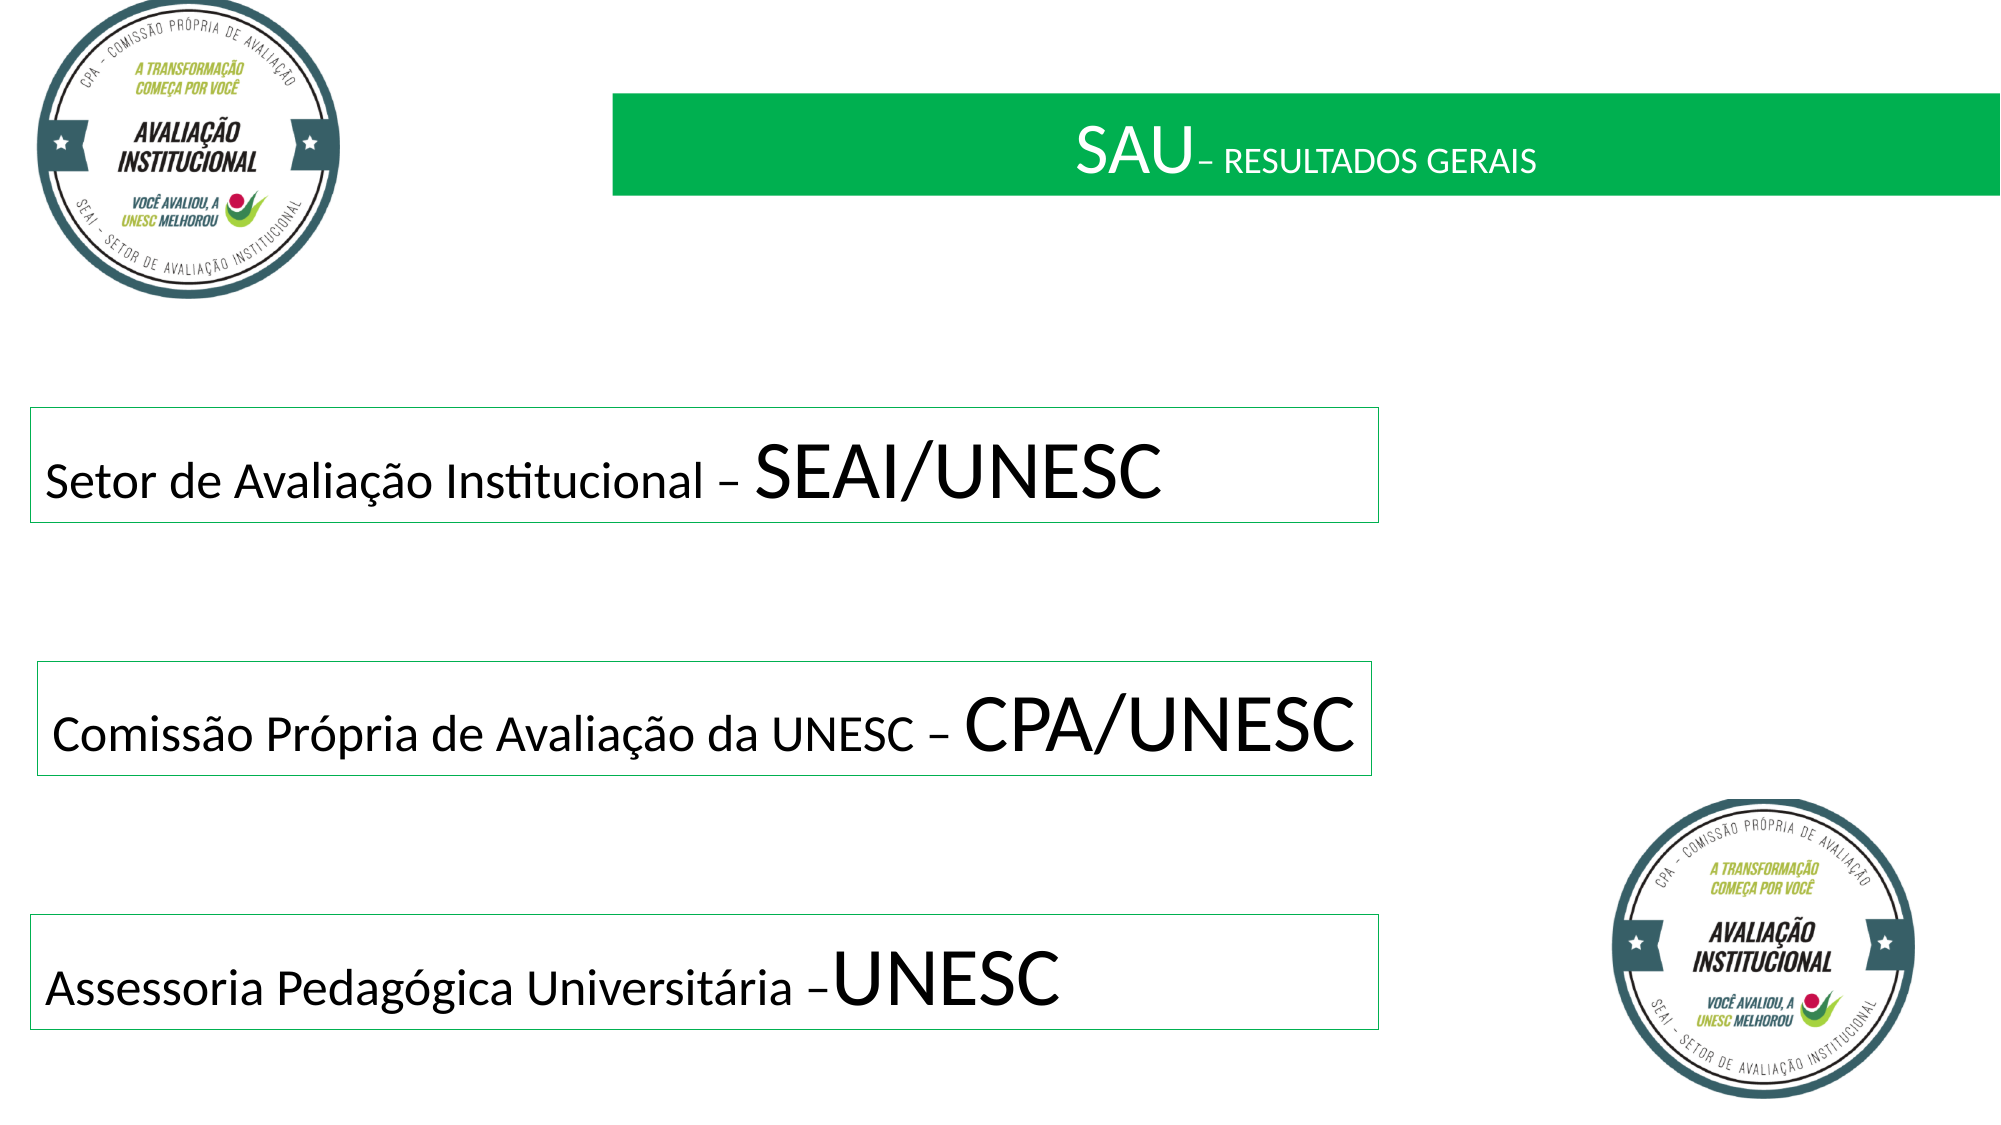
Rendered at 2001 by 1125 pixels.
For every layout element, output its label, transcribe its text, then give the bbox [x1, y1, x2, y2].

text_box Setor de Avaliação Institucional – SEAI/UNESC [30, 407, 1379, 523]
text_box Assessoria Pedagógica Universitária –UNESC [30, 914, 1379, 1030]
text_box SAU– RESULTADOS GERAIS [612, 93, 2000, 196]
picture [0, 0, 425, 310]
text_box Comissão Própria de Avaliação da UNESC – CPA/UNESC [37, 661, 1372, 776]
picture [1575, 799, 2000, 1110]
